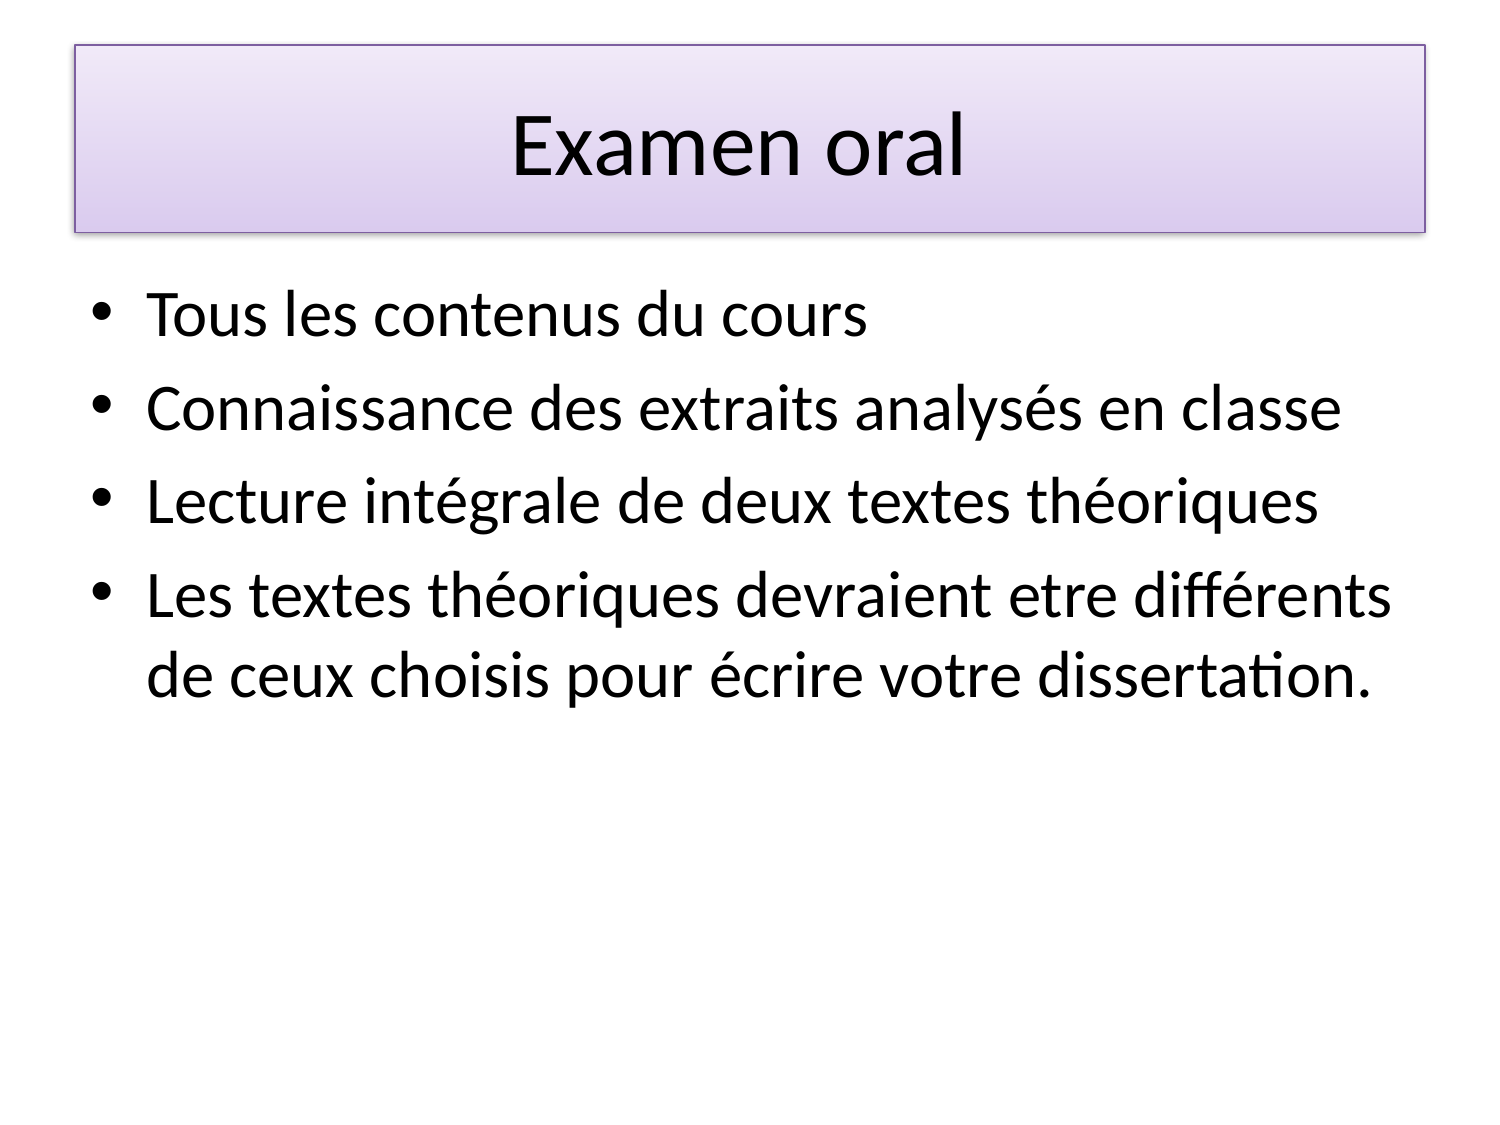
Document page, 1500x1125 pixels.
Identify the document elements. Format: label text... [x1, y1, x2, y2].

title Examen oral [74, 44, 1426, 233]
list Tous les contenus du cours Connaissance des extraits analysés en classe Lecture intégrale de deux textes théoriques Les textes théoriques devraient etre différents de ceux choisis pour écrire votre dissertation. [75, 262, 1425, 1005]
